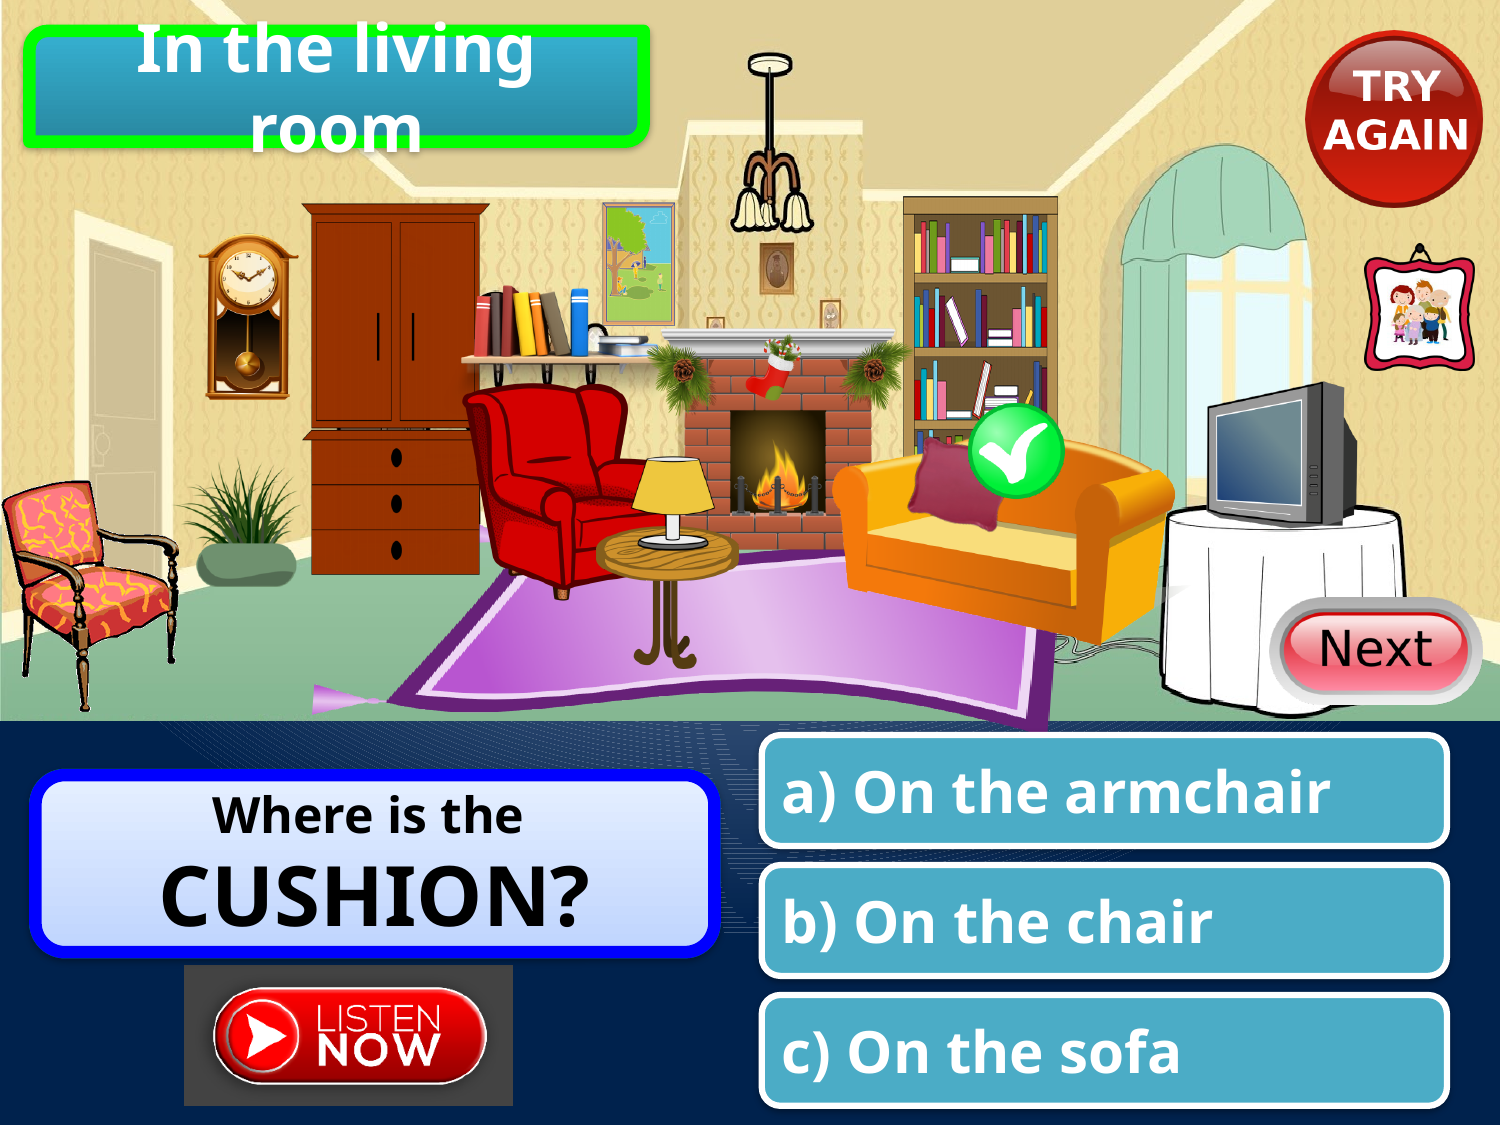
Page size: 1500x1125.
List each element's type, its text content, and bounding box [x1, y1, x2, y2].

picture [0, 0, 1500, 764]
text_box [1363, 243, 1476, 371]
text_box b) On the chair [758, 861, 1451, 980]
text_box c) On the sofa [758, 991, 1451, 1109]
text_box a) On the armchair [758, 731, 1451, 850]
text_box Where is the CUSHION? [34, 774, 716, 953]
picture [182, 963, 514, 1107]
